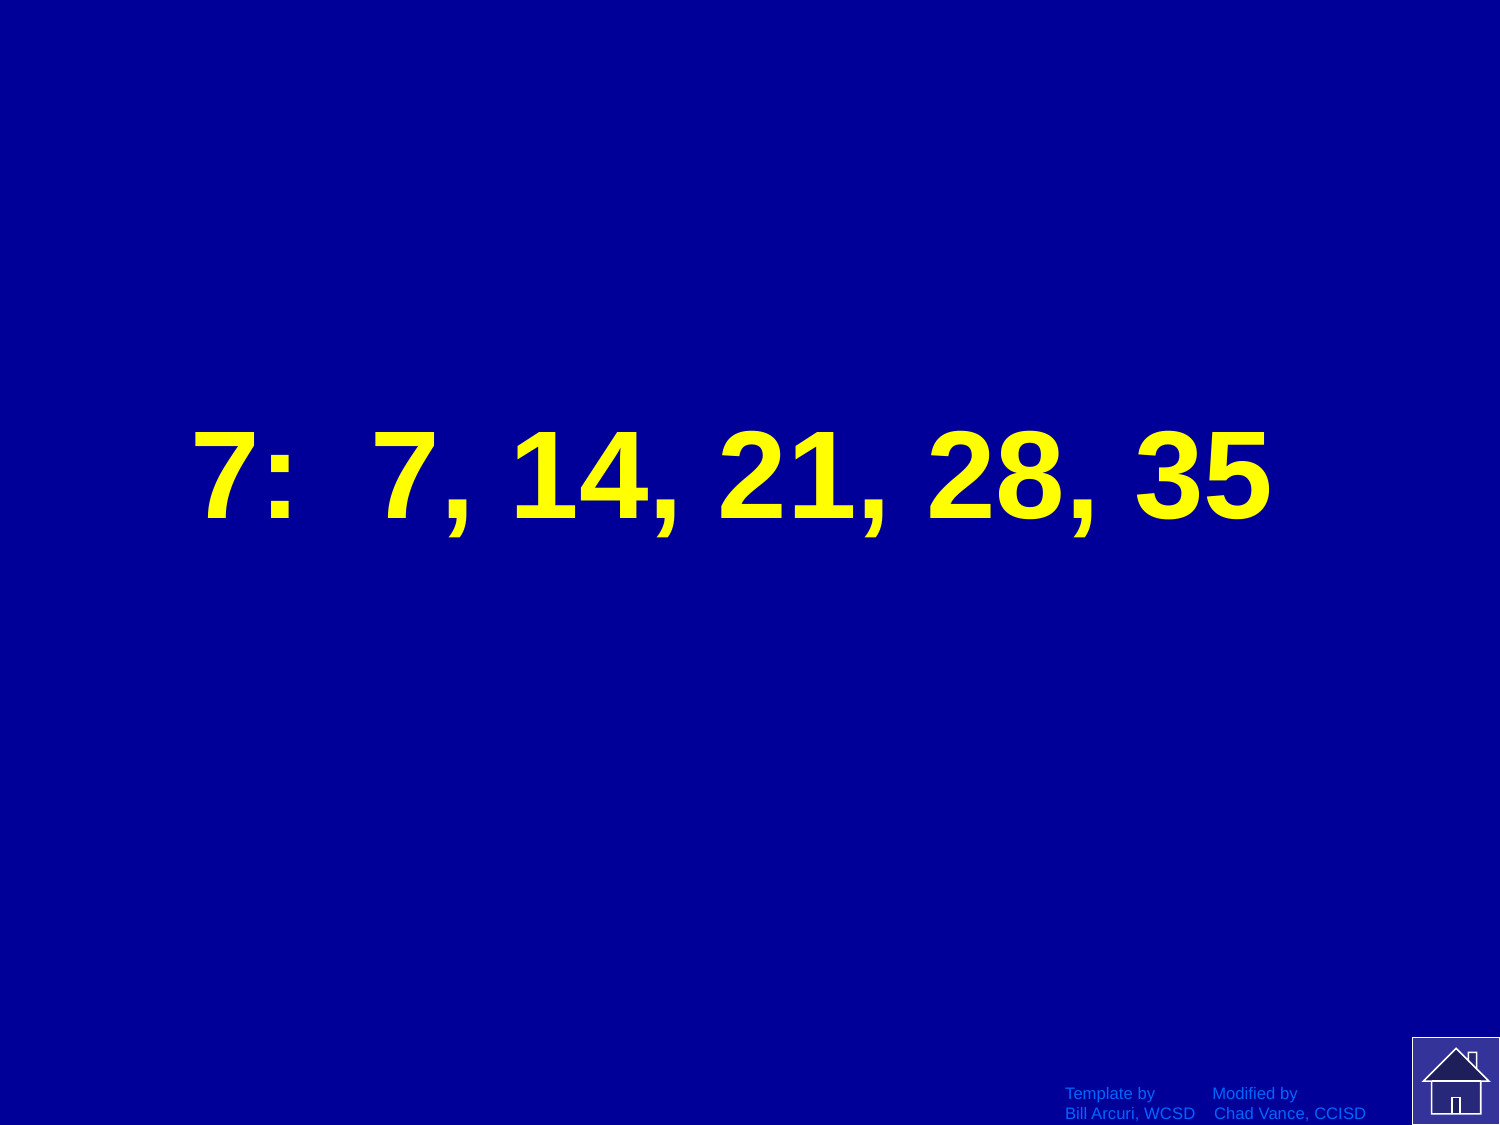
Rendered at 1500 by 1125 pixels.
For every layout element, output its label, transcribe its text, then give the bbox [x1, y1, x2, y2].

title 7: 7, 14, 21, 28, 35 [112, 374, 1388, 563]
slide_number Template by Modified by Bill Arcuri, WCSD Chad Vance, CCISD [1049, 1074, 1426, 1125]
